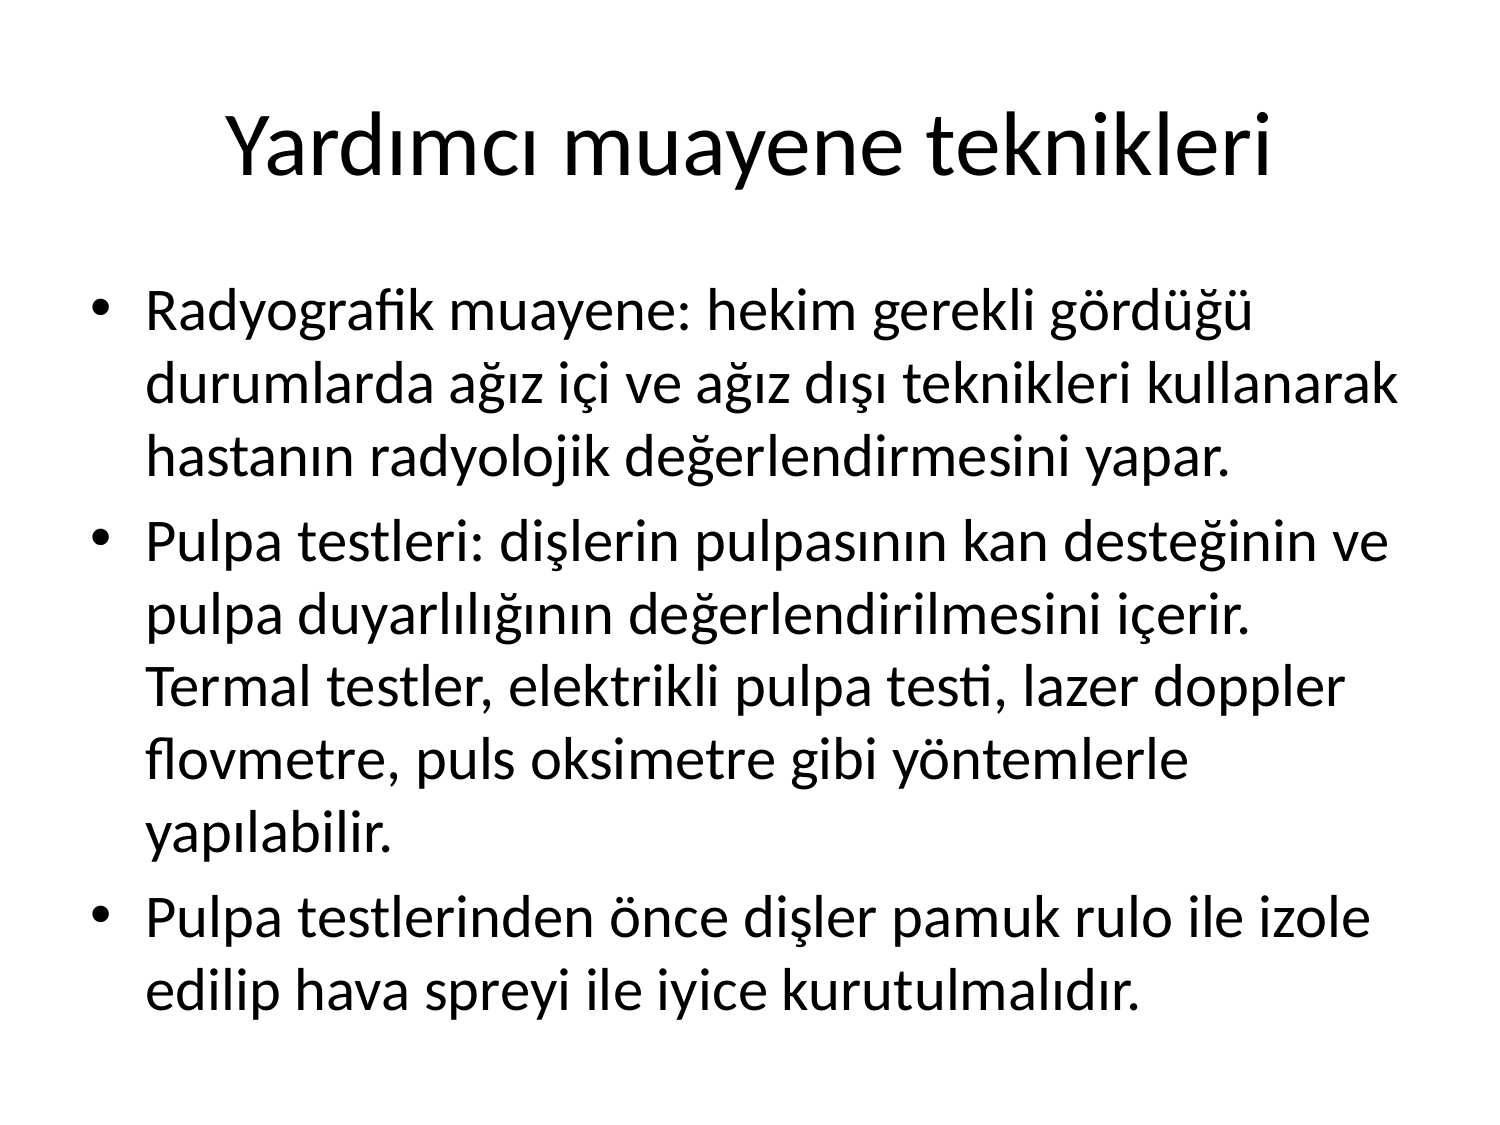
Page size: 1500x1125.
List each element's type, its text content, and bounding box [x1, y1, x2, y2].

title Yardımcı muayene teknikleri [75, 45, 1425, 233]
list Radyografik muayene: hekim gerekli gördüğü durumlarda ağız içi ve ağız dışı teknikleri kullanarak hastanın radyolojik değerlendirmesini yapar. Pulpa testleri: dişlerin pulpasının kan desteğinin ve pulpa duyarlılığının değerlendirilmesini içerir. Termal testler, elektrikli pulpa testi, lazer doppler flovmetre, puls oksimetre gibi yöntemlerle yapılabilir. Pulpa testlerinden önce dişler pamuk rulo ile izole edilip hava spreyi ile iyice kurutulmalıdır. [75, 262, 1436, 1083]
